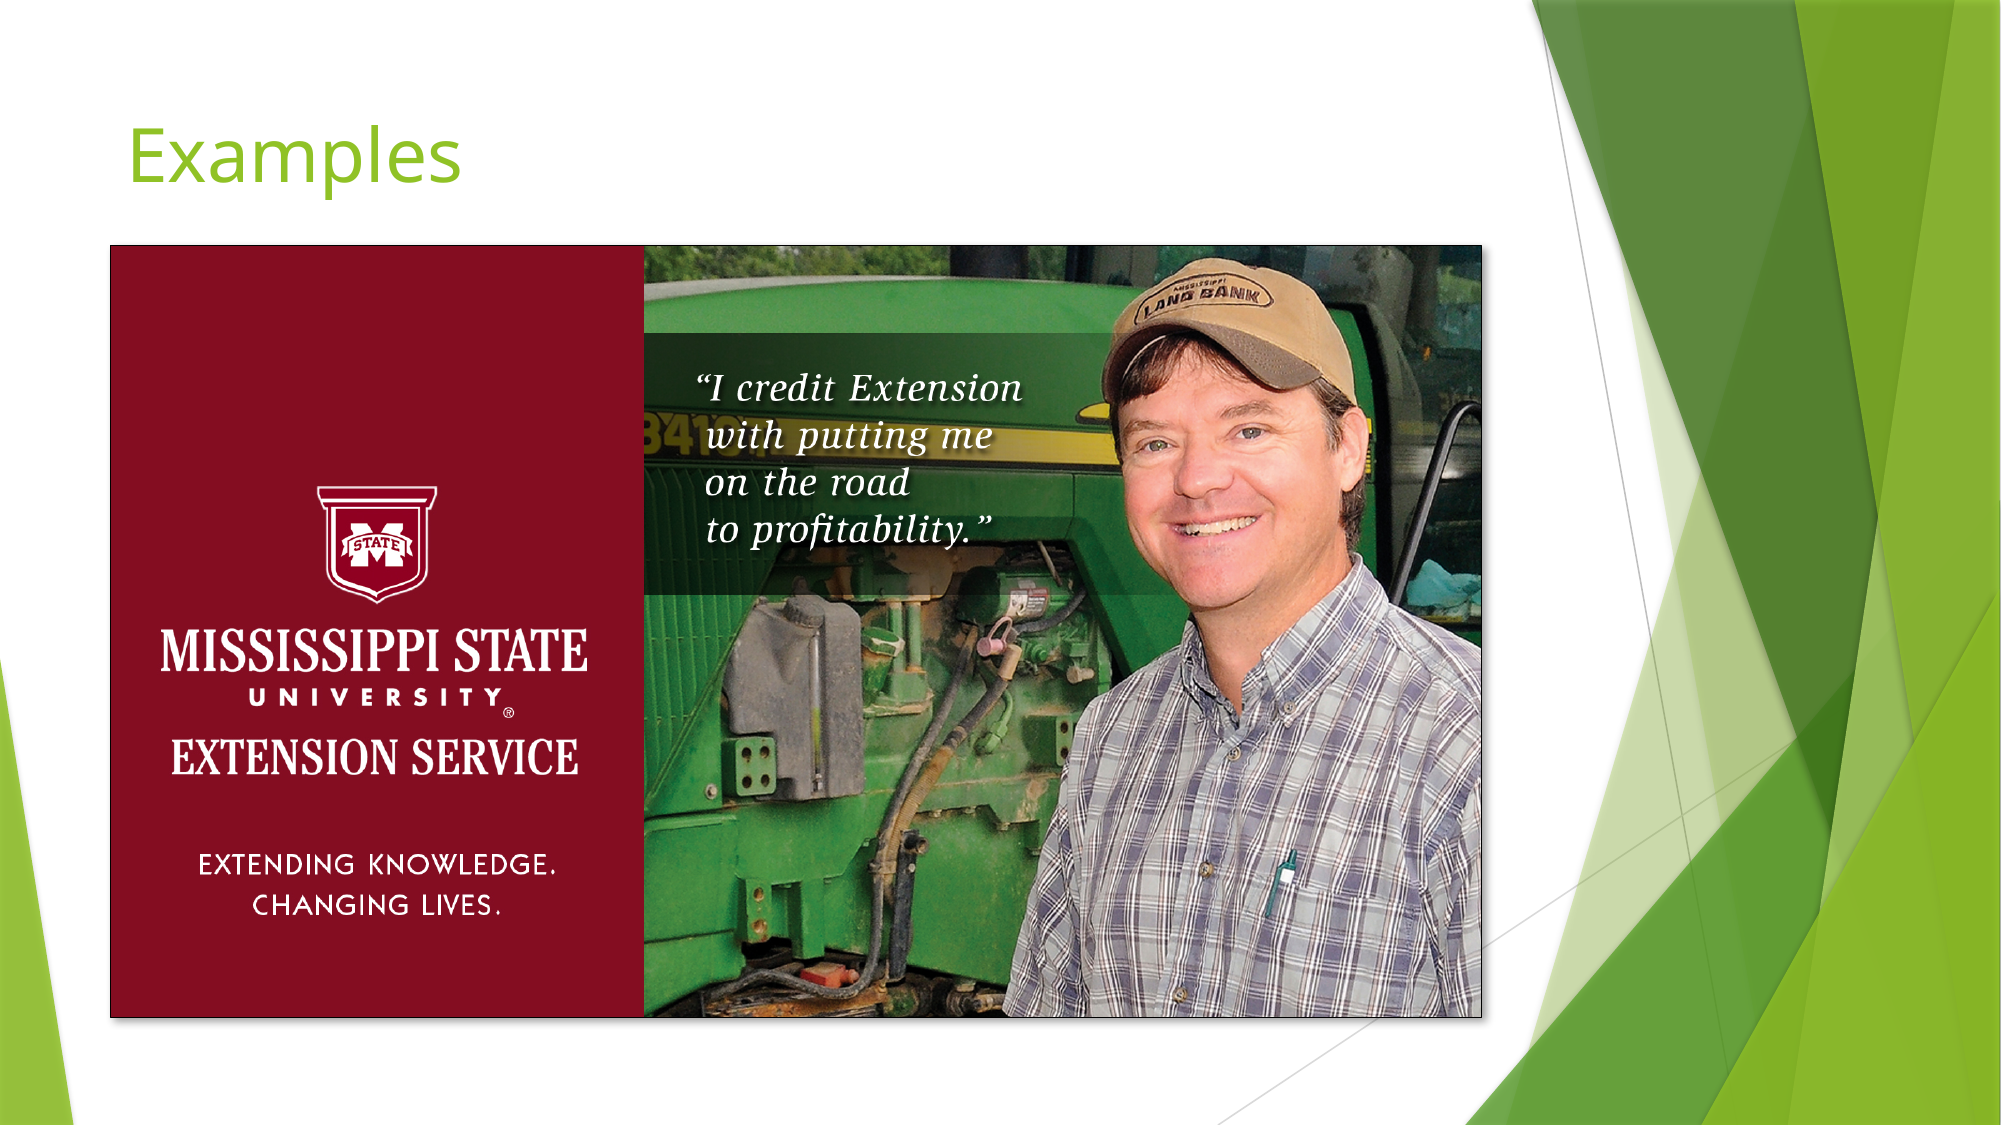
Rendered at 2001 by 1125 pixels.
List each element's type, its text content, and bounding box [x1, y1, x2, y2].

title Examples [111, 99, 1522, 317]
picture [110, 245, 1482, 1018]
